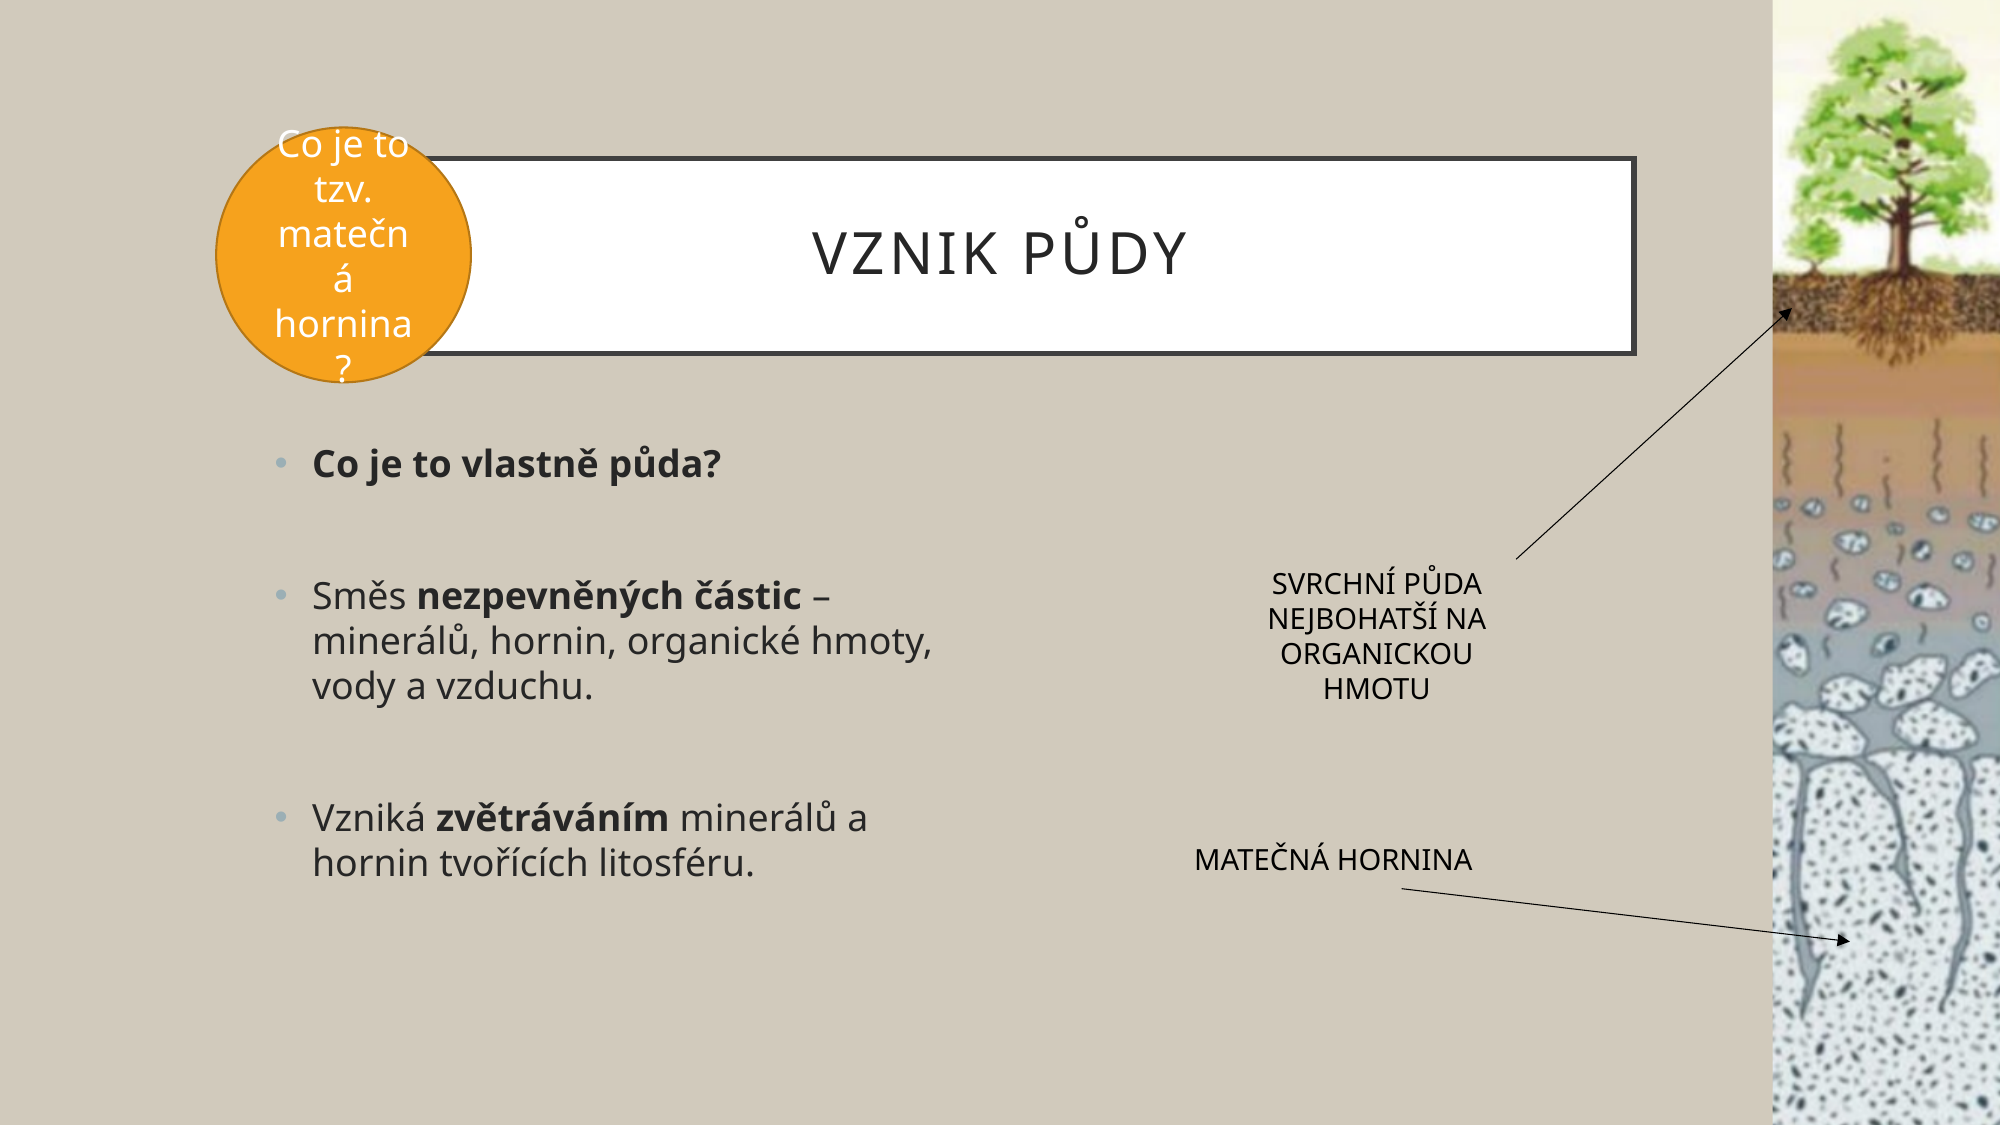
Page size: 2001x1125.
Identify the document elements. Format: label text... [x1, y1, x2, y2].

text_box SVRCHNÍ PŮDA NEJBOHATŠÍ NA ORGANICKOU HMOTU [1208, 557, 1546, 713]
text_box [1401, 888, 1850, 942]
text_box MATEČNÁ HORNINA [1179, 833, 1488, 884]
text_box Co je to tzv. matečná hornina? [215, 126, 472, 384]
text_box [1516, 307, 1792, 560]
title Vznik půdY [424, 156, 1637, 356]
list Co je to vlastně půda? Směs nezpevněných částic – minerálů, hornin, organické hmoty, vody a vzduchu. Vzniká zvětráváním minerálů a hornin tvořících litosféru. [259, 432, 961, 942]
picture [1772, 0, 2000, 1125]
